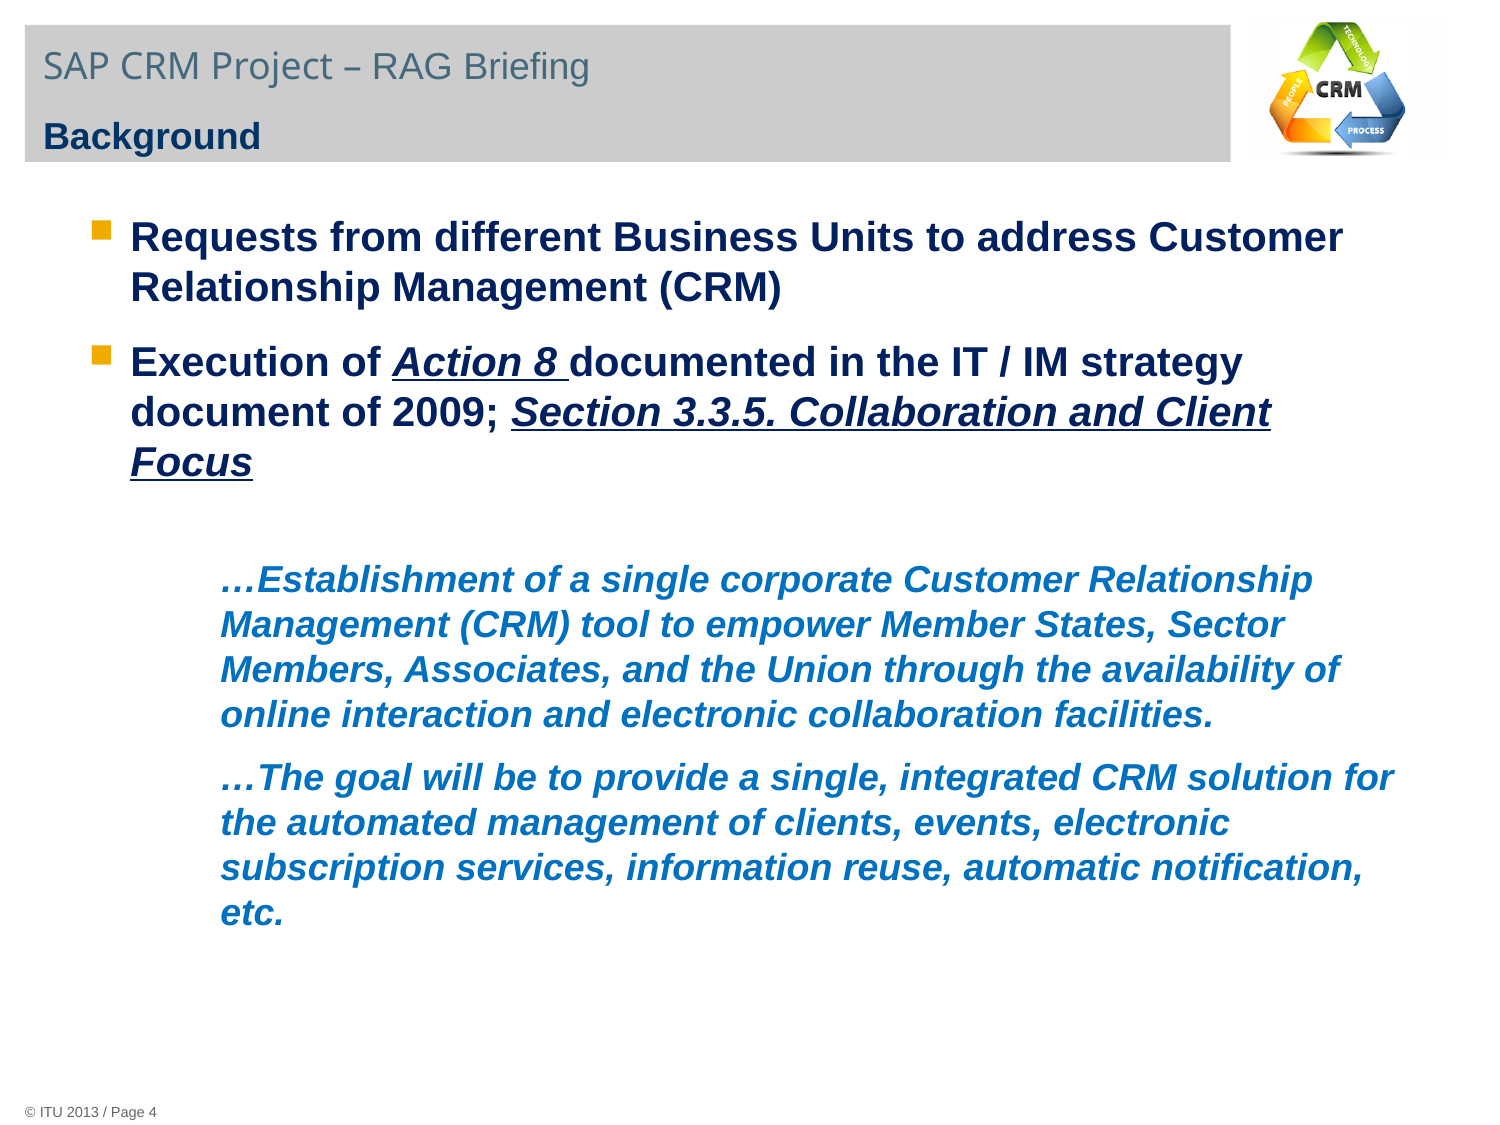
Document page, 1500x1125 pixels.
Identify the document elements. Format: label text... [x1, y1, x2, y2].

slide_number © ITU 2013 / Page 4 [24, 1102, 168, 1121]
text_box Requests from different Business Units to address Customer Relationship Management (CRM) Execution of Action 8 documented in the IT / IM strategy document of 2009; Section 3.3.5. Collaboration and Client Focus …Establishment of a single corporate Customer Relationship Management (CRM) tool to empower Member States, Sector Members, Associates, and the Union through the availability of online interaction and electronic collaboration facilities. …The goal will be to provide a single, integrated CRM solution for the automated management of clients, events, electronic subscription services, information reuse, automatic notification, etc. [74, 202, 1412, 1057]
text_box SAP CRM Project – RAG Briefing Background [28, 34, 1233, 153]
text_box [47, 187, 1483, 1084]
picture [1232, 20, 1442, 156]
